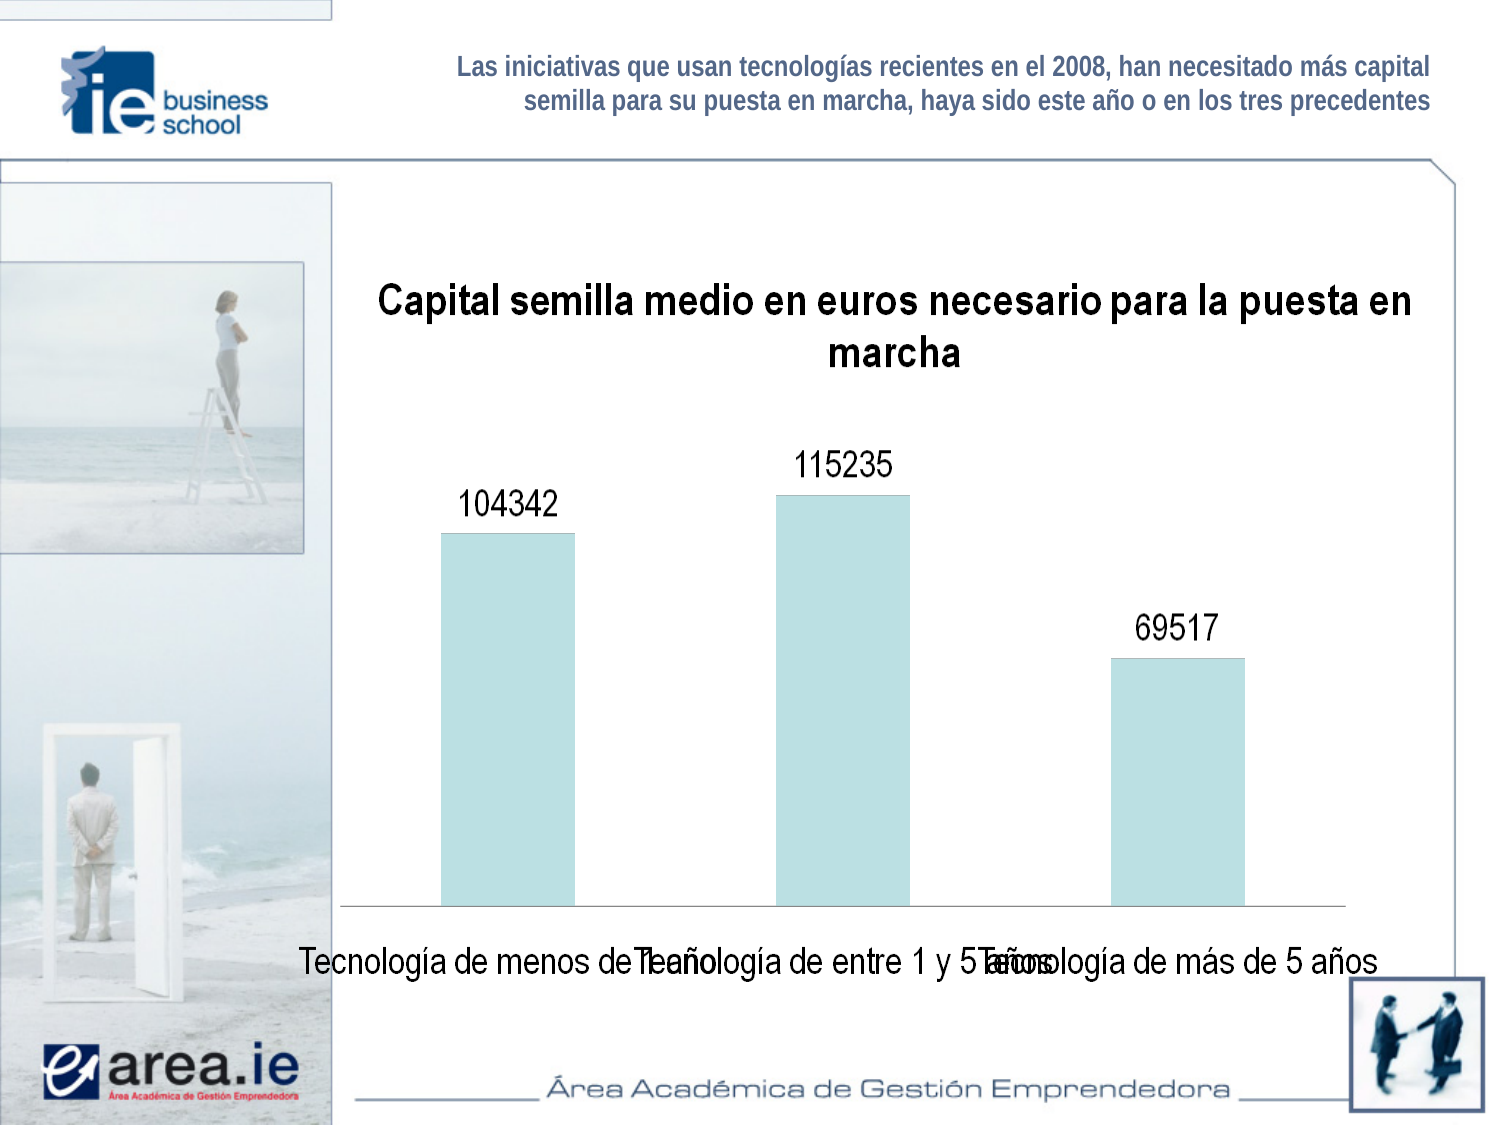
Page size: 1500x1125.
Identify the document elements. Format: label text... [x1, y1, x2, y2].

title Las iniciativas que usan tecnologías recientes en el 2008, han necesitado más capital semilla para su puesta en marcha, haya sido este año o en los tres precedentes [359, 30, 1448, 136]
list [74, 262, 1426, 1006]
picture [0, 0, 1500, 1125]
